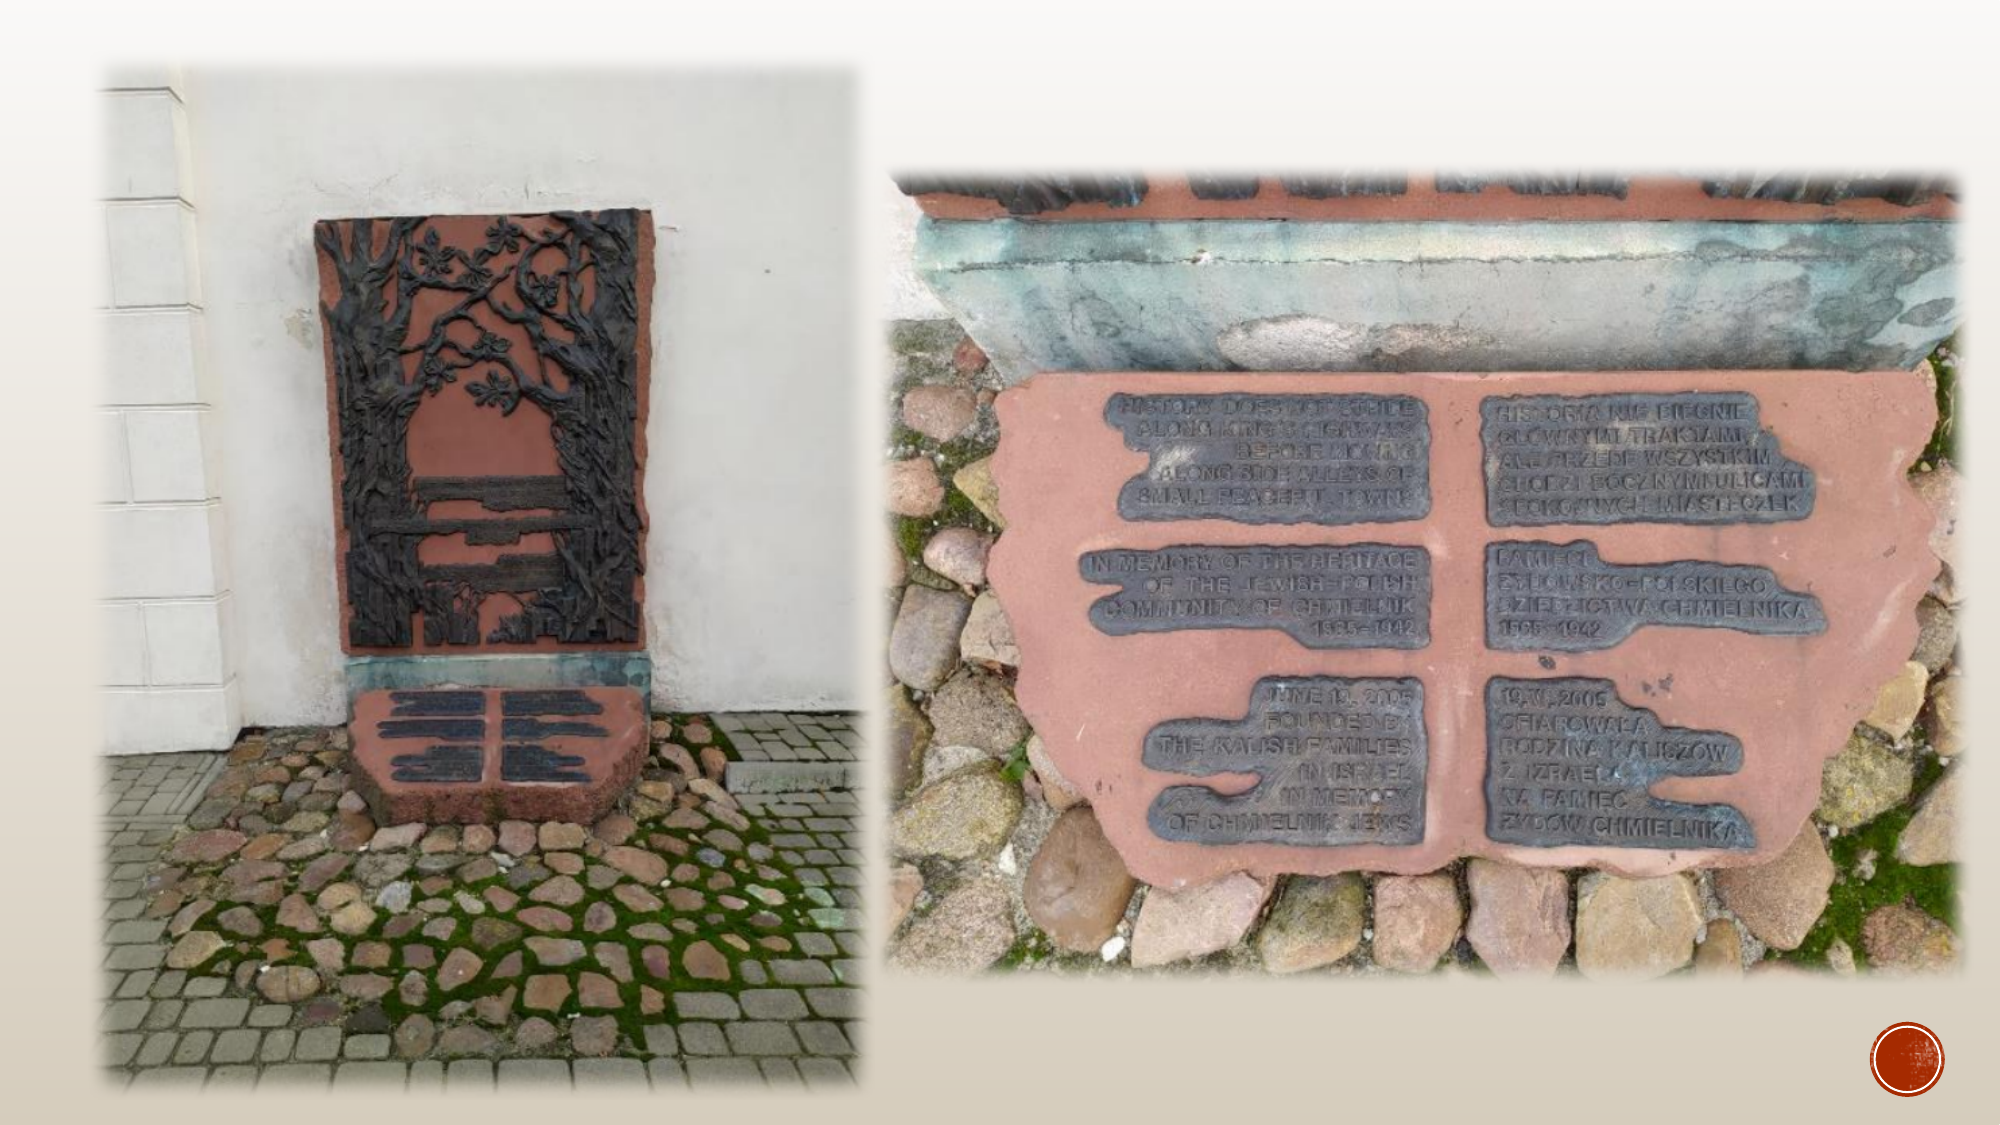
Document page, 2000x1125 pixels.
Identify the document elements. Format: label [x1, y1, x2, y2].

picture [0, 78, 1005, 1072]
list [878, 166, 1971, 985]
